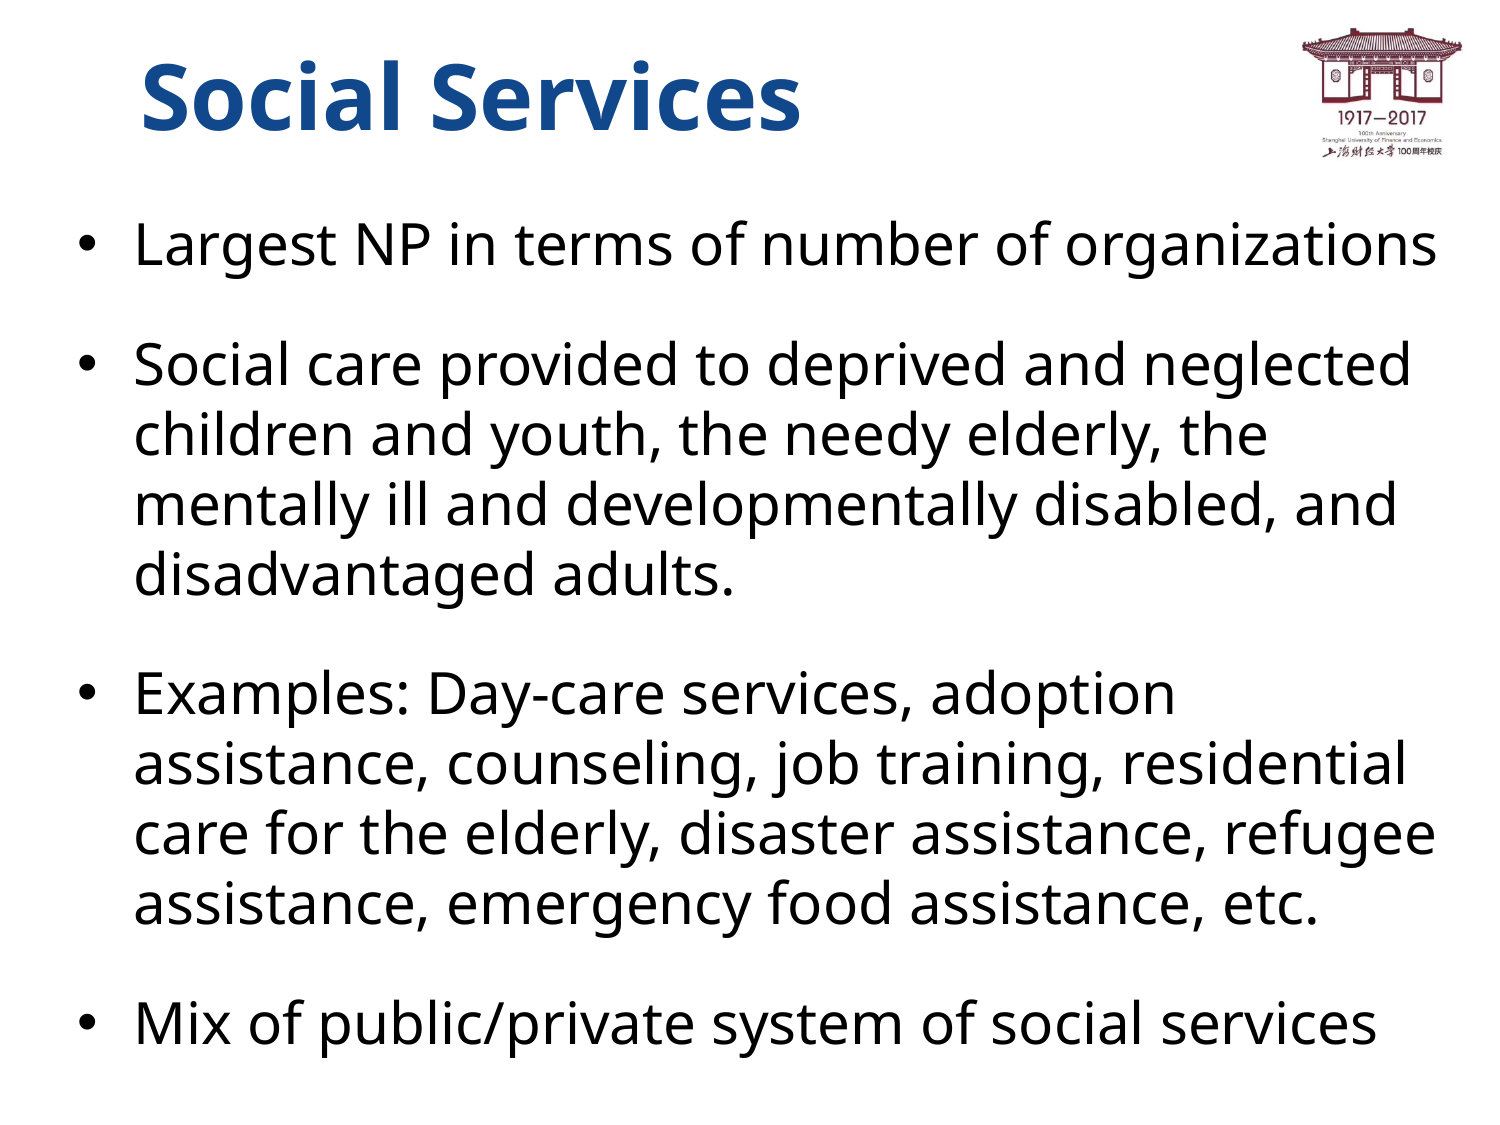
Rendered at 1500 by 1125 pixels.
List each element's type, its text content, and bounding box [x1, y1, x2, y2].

list Largest NP in terms of number of organizations Social care provided to deprived and neglected children and youth, the needy elderly, the mentally ill and developmentally disabled, and disadvantaged adults. Examples: Day-care services, adoption assistance, counseling, job training, residential care for the elderly, disaster assistance, refugee assistance, emergency food assistance, etc. Mix of public/private system of social services [62, 200, 1466, 1071]
title Social Services [125, 0, 1400, 188]
picture [1400, 0, 1471, 161]
